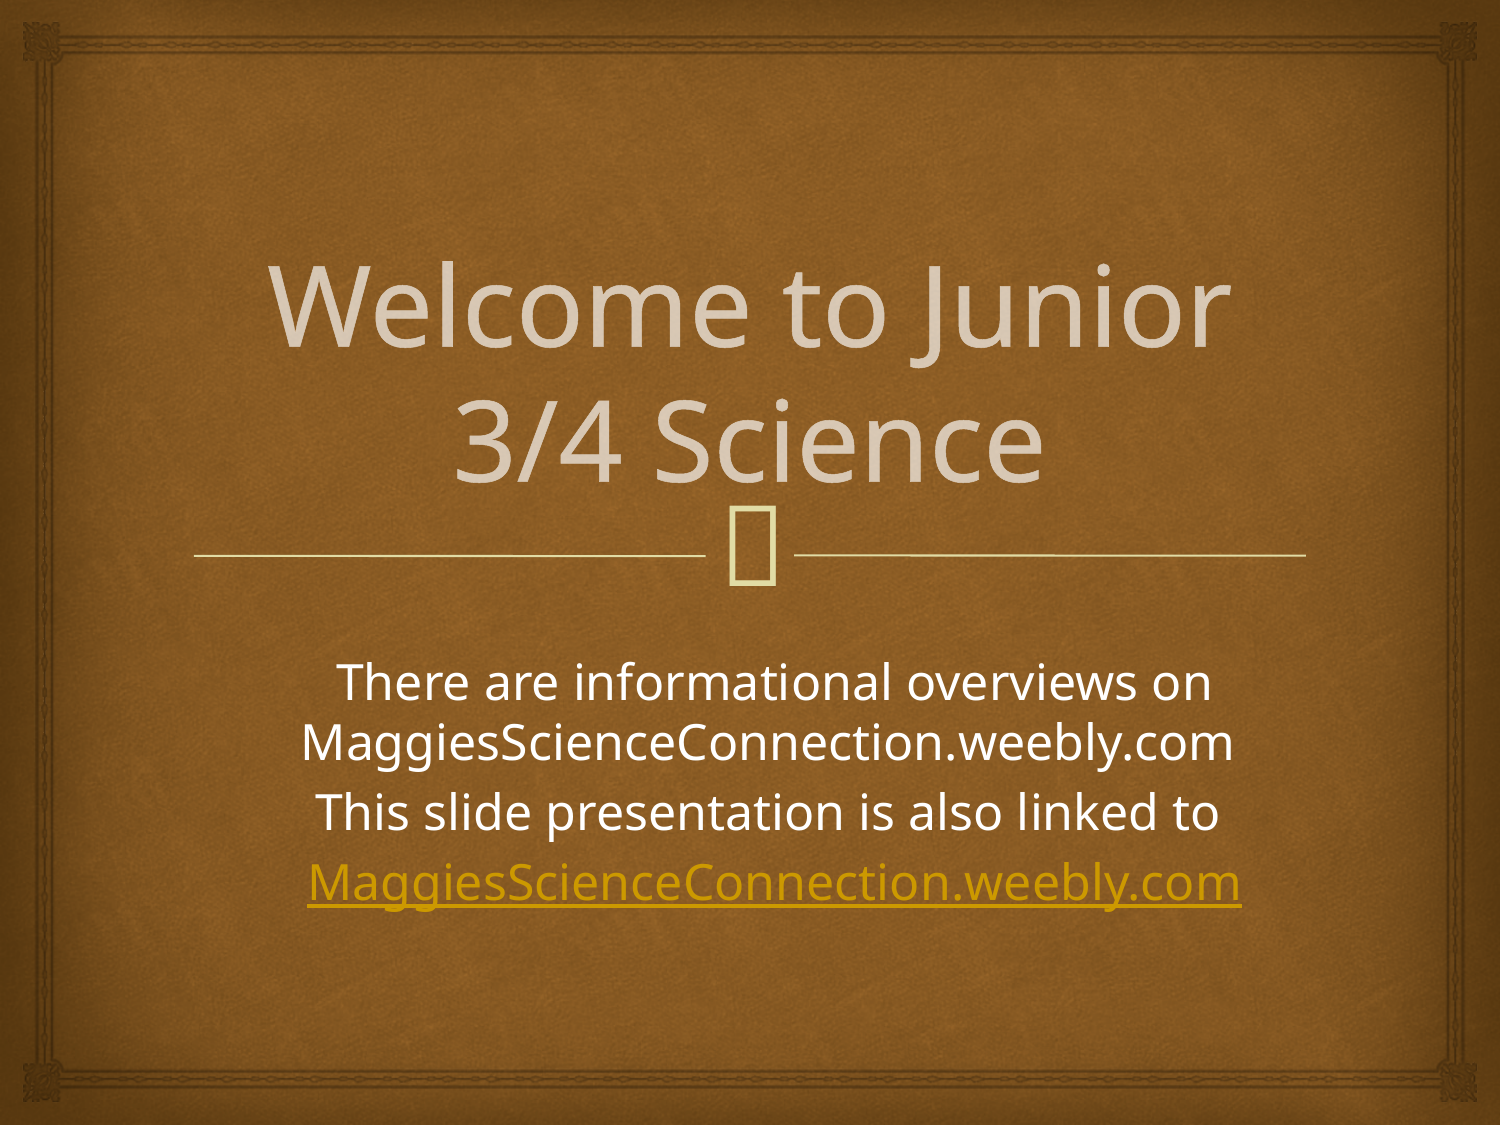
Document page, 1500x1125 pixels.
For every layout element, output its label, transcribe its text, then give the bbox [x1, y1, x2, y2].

text_box There are informational overviews on MaggiesScienceConnection.weebly.com This slide presentation is also linked to MaggiesScienceConnection.weebly.com [249, 643, 1300, 931]
title Welcome to Junior 3/4 Science [194, 227, 1306, 512]
picture [0, 0, 1500, 1125]
